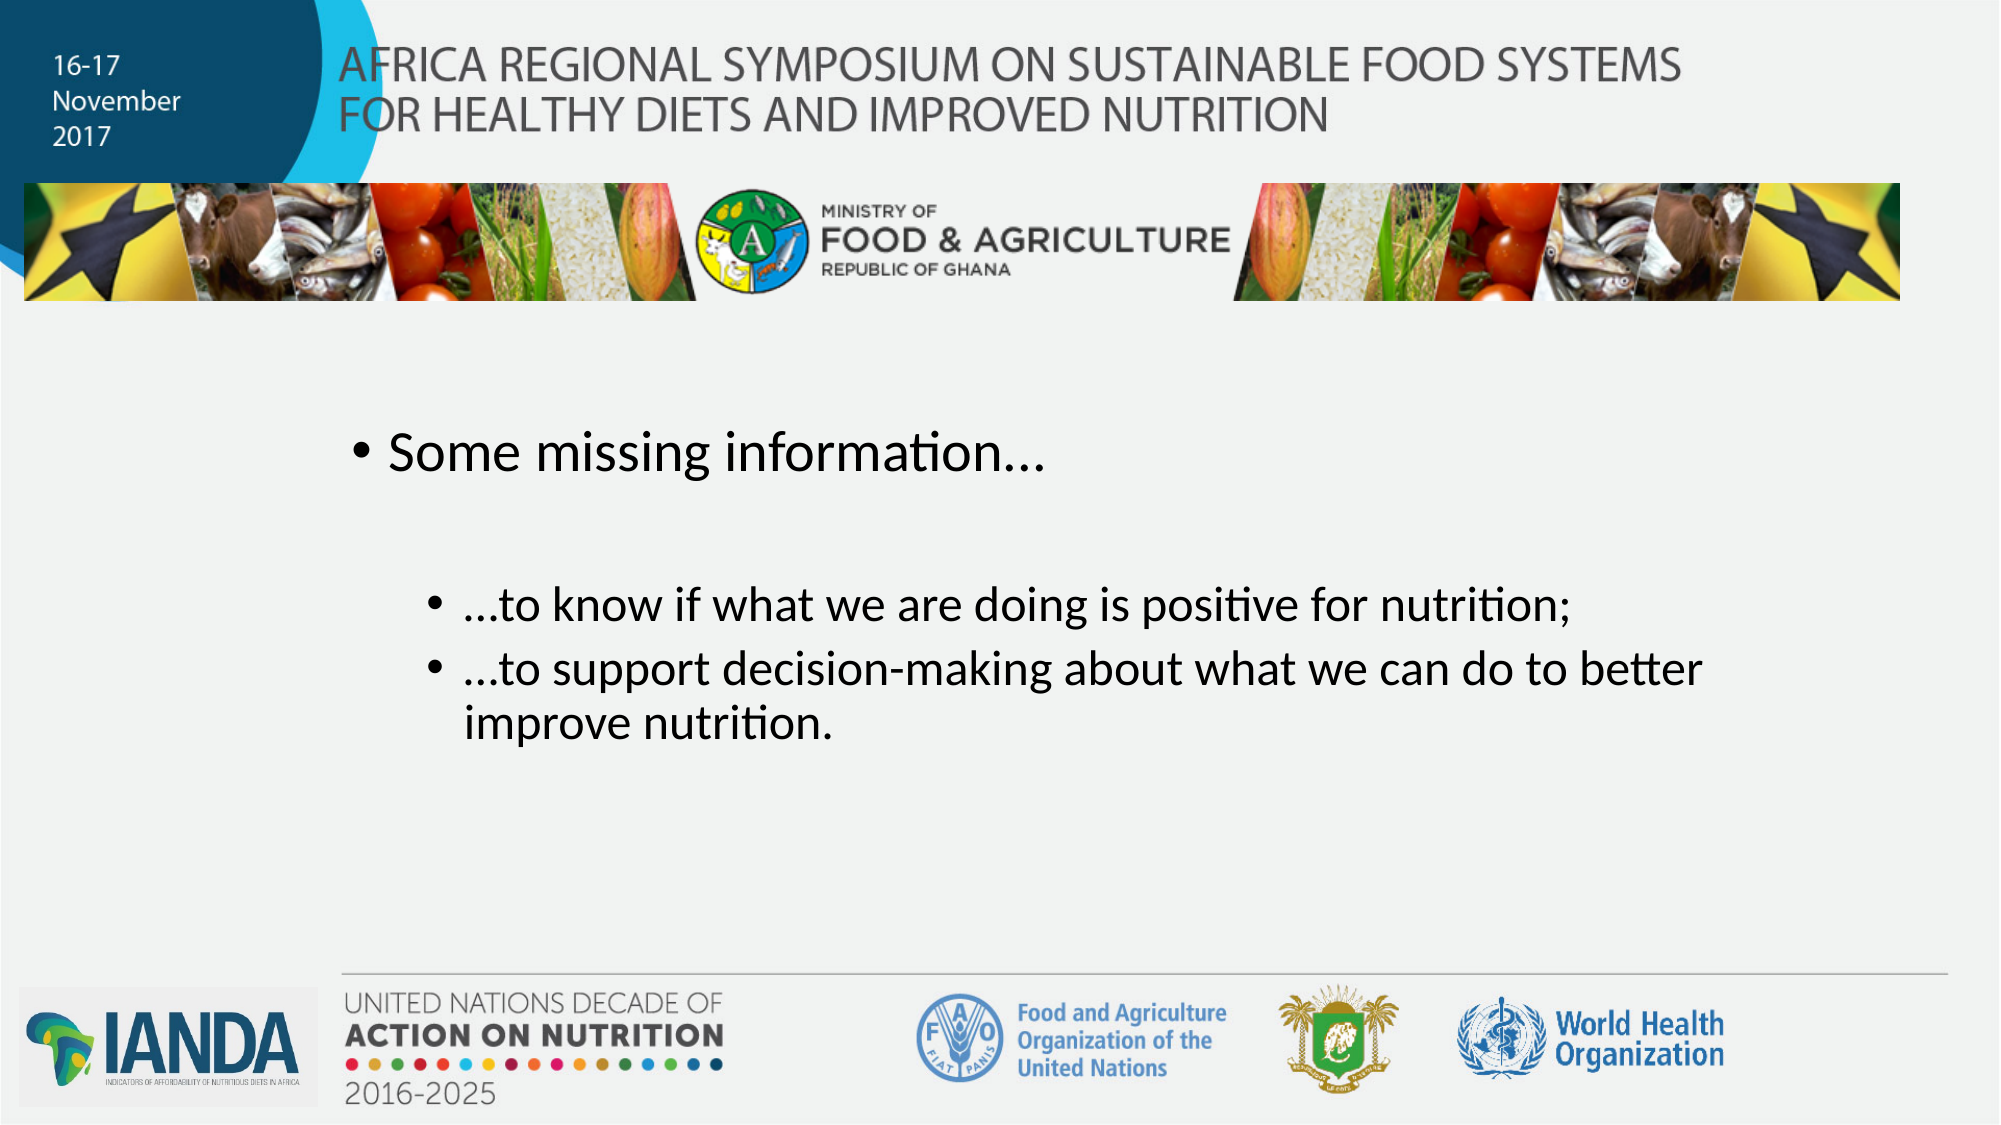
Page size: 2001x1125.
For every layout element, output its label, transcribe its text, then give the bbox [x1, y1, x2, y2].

list Some missing information... …to know if what we are doing is positive for nutrition; …to support decision-making about what we can do to better improve nutrition. [336, 413, 1863, 973]
picture [0, 0, 2000, 1125]
